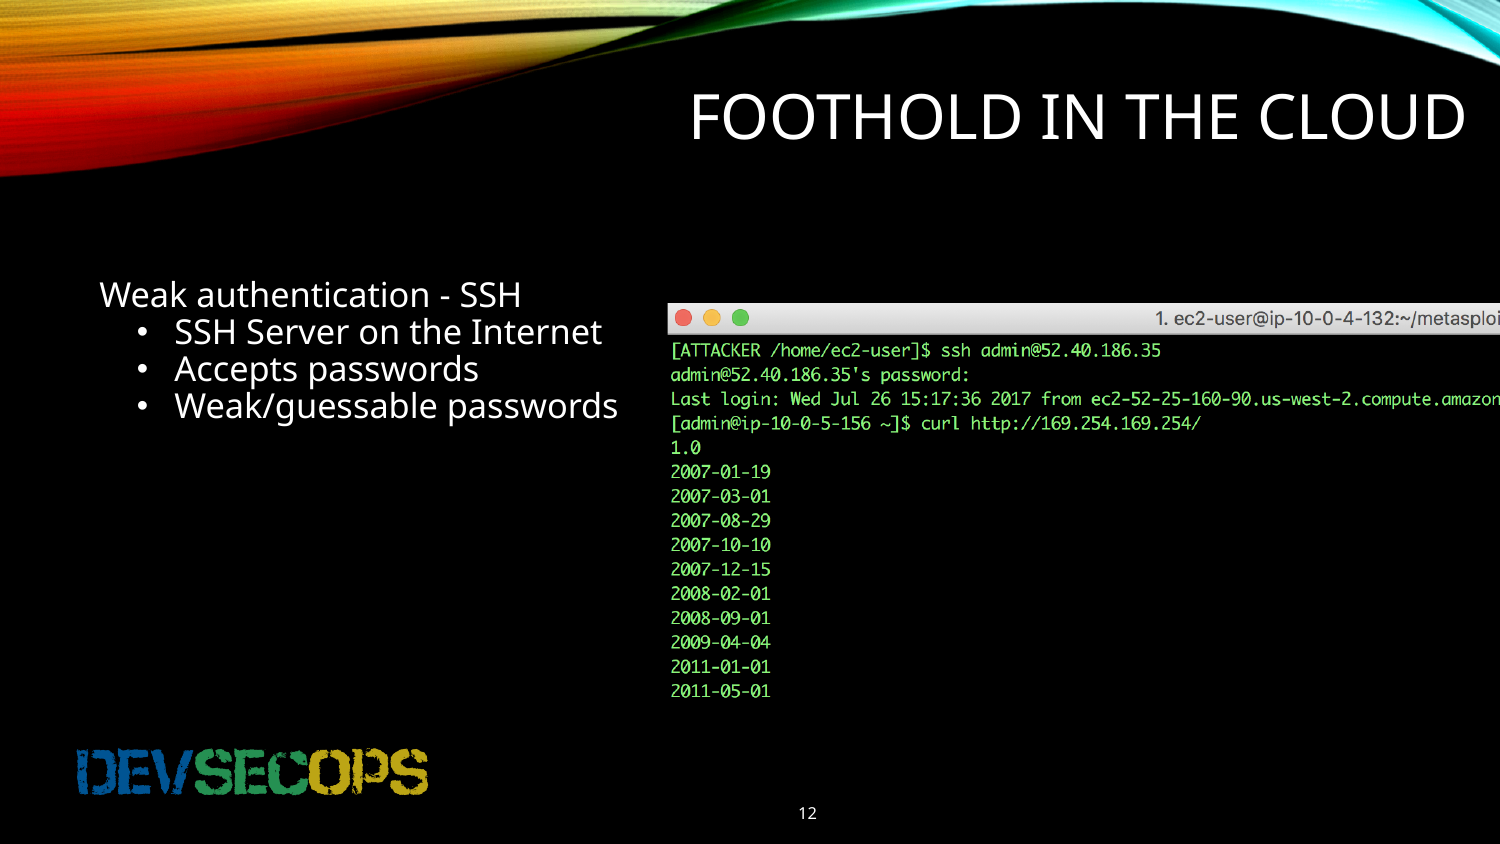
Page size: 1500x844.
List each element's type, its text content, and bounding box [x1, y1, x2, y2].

picture [667, 303, 1500, 707]
title FOOTHOLD IN THE CLOUD [345, 55, 1485, 183]
picture [0, 0, 1500, 178]
picture [64, 735, 441, 823]
slide_number 12 [659, 791, 833, 837]
list Weak authentication - SSH SSH Server on the Internet Accepts passwords Weak/guessable passwords [84, 270, 660, 766]
